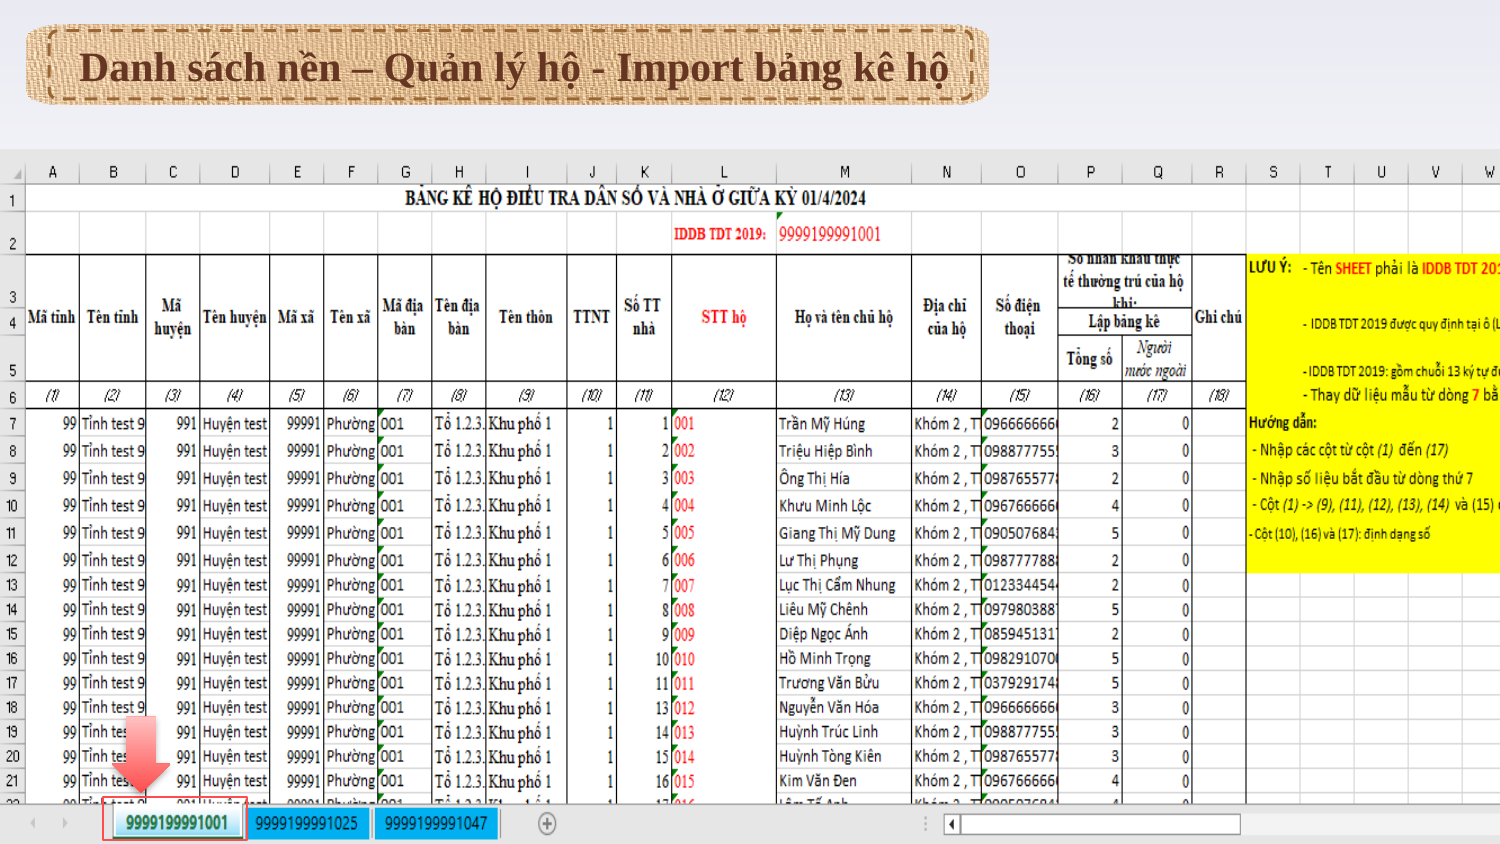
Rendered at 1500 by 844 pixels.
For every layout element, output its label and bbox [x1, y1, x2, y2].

text_box [26, 24, 989, 106]
picture [0, 149, 1500, 844]
